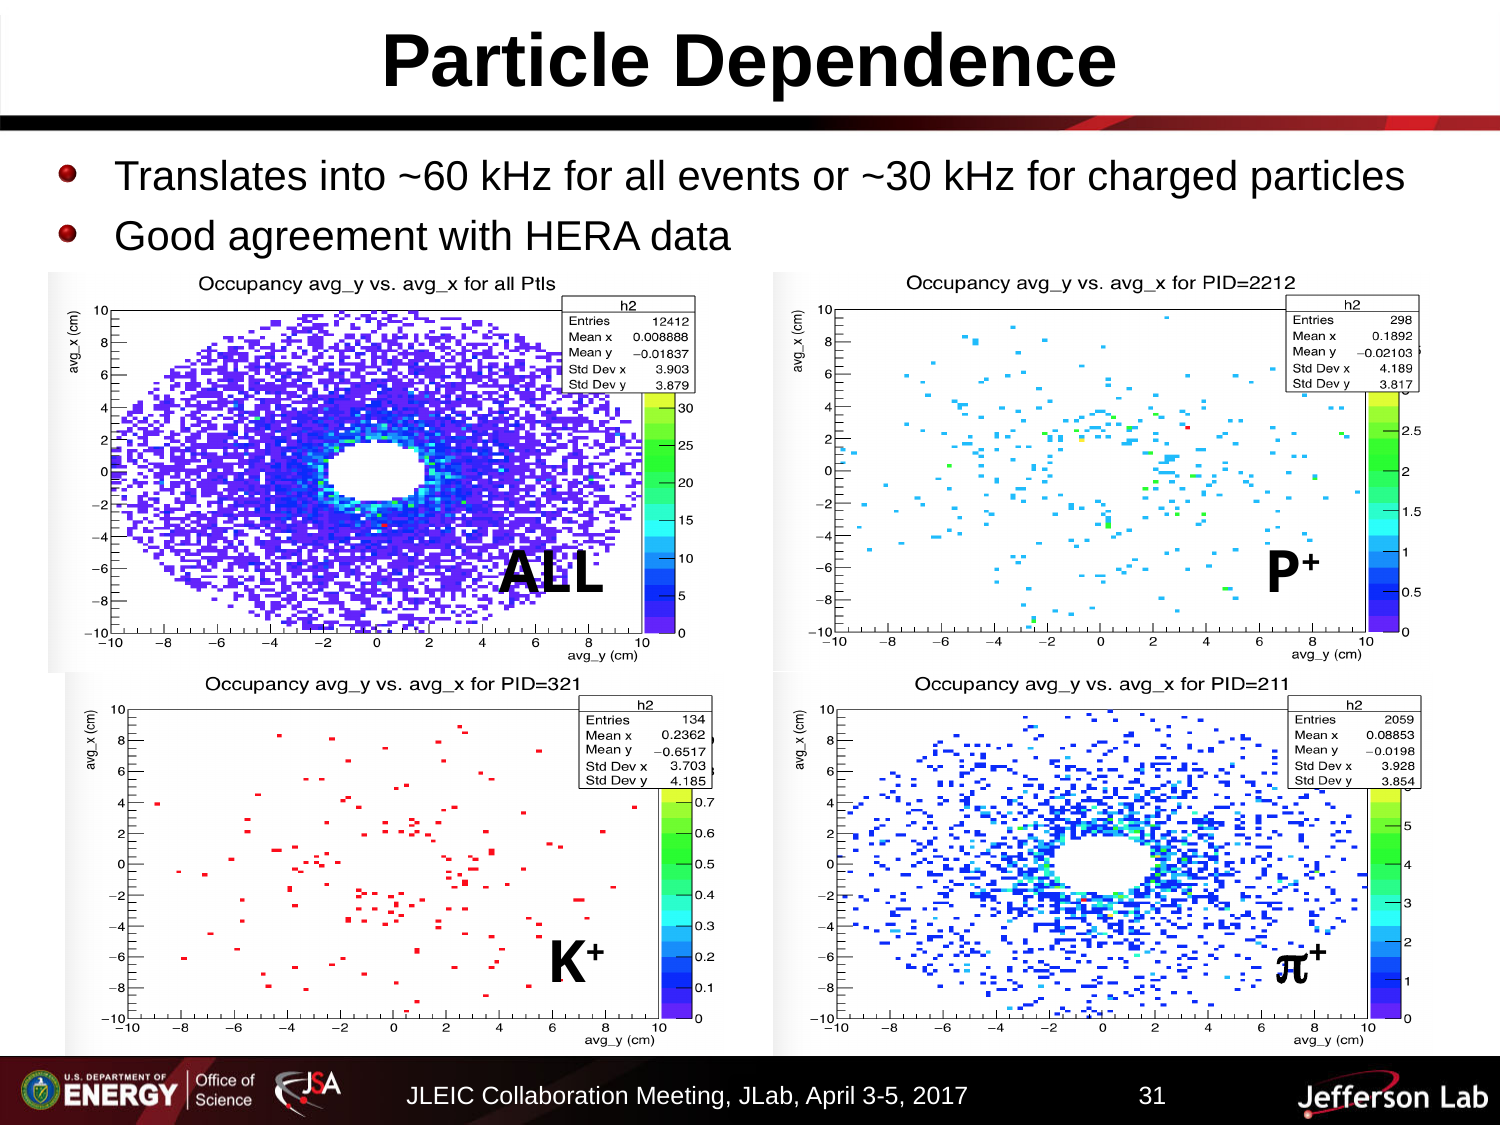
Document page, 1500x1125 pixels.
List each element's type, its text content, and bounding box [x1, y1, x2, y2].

picture [0, 0, 1500, 1125]
title Particle Dependence [75, 0, 1425, 120]
text_box Translates into ~60 kHz for all events or ~30 kHz for charged particles Good agreement with HERA data [42, 131, 1459, 457]
